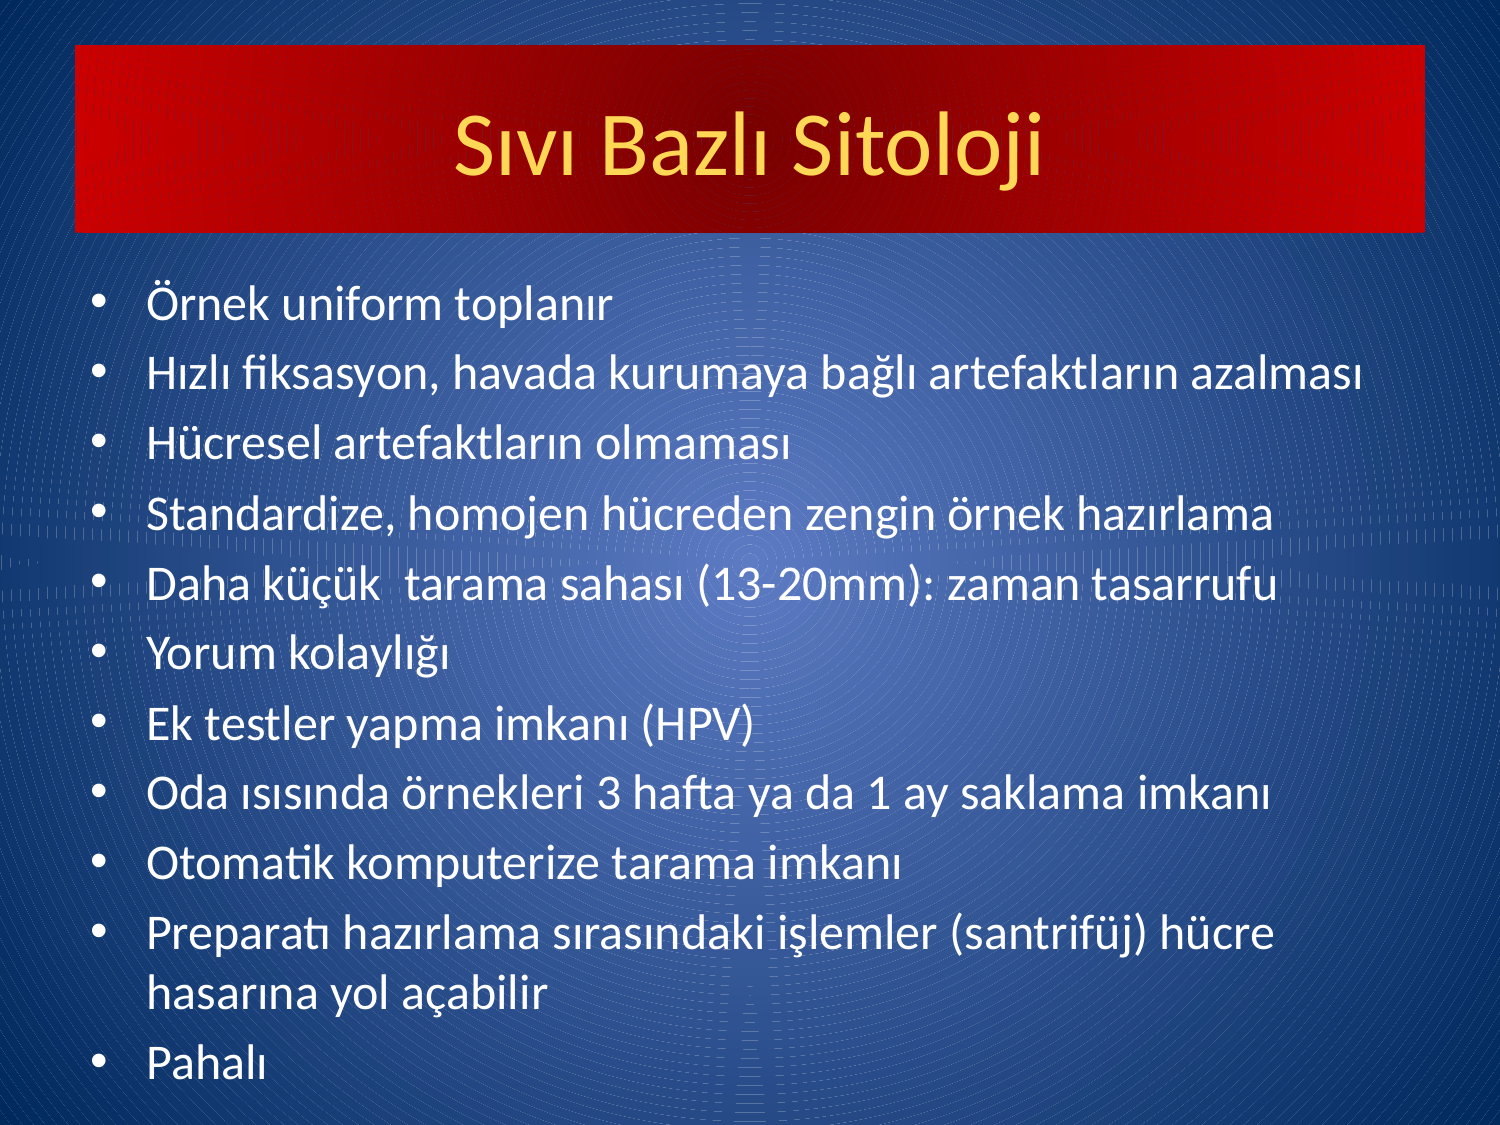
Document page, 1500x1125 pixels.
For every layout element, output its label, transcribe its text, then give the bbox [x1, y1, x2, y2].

list Örnek uniform toplanır Hızlı fiksasyon, havada kurumaya bağlı artefaktların azalması Hücresel artefaktların olmaması Standardize, homojen hücreden zengin örnek hazırlama Daha küçük tarama sahası (13-20mm): zaman tasarrufu Yorum kolaylığı Ek testler yapma imkanı (HPV) Oda ısısında örnekleri 3 hafta ya da 1 ay saklama imkanı Otomatik komputerize tarama imkanı Preparatı hazırlama sırasındaki işlemler (santrifüj) hücre hasarına yol açabilir Pahalı [75, 262, 1425, 1083]
title Sıvı Bazlı Sitoloji [75, 45, 1425, 233]
